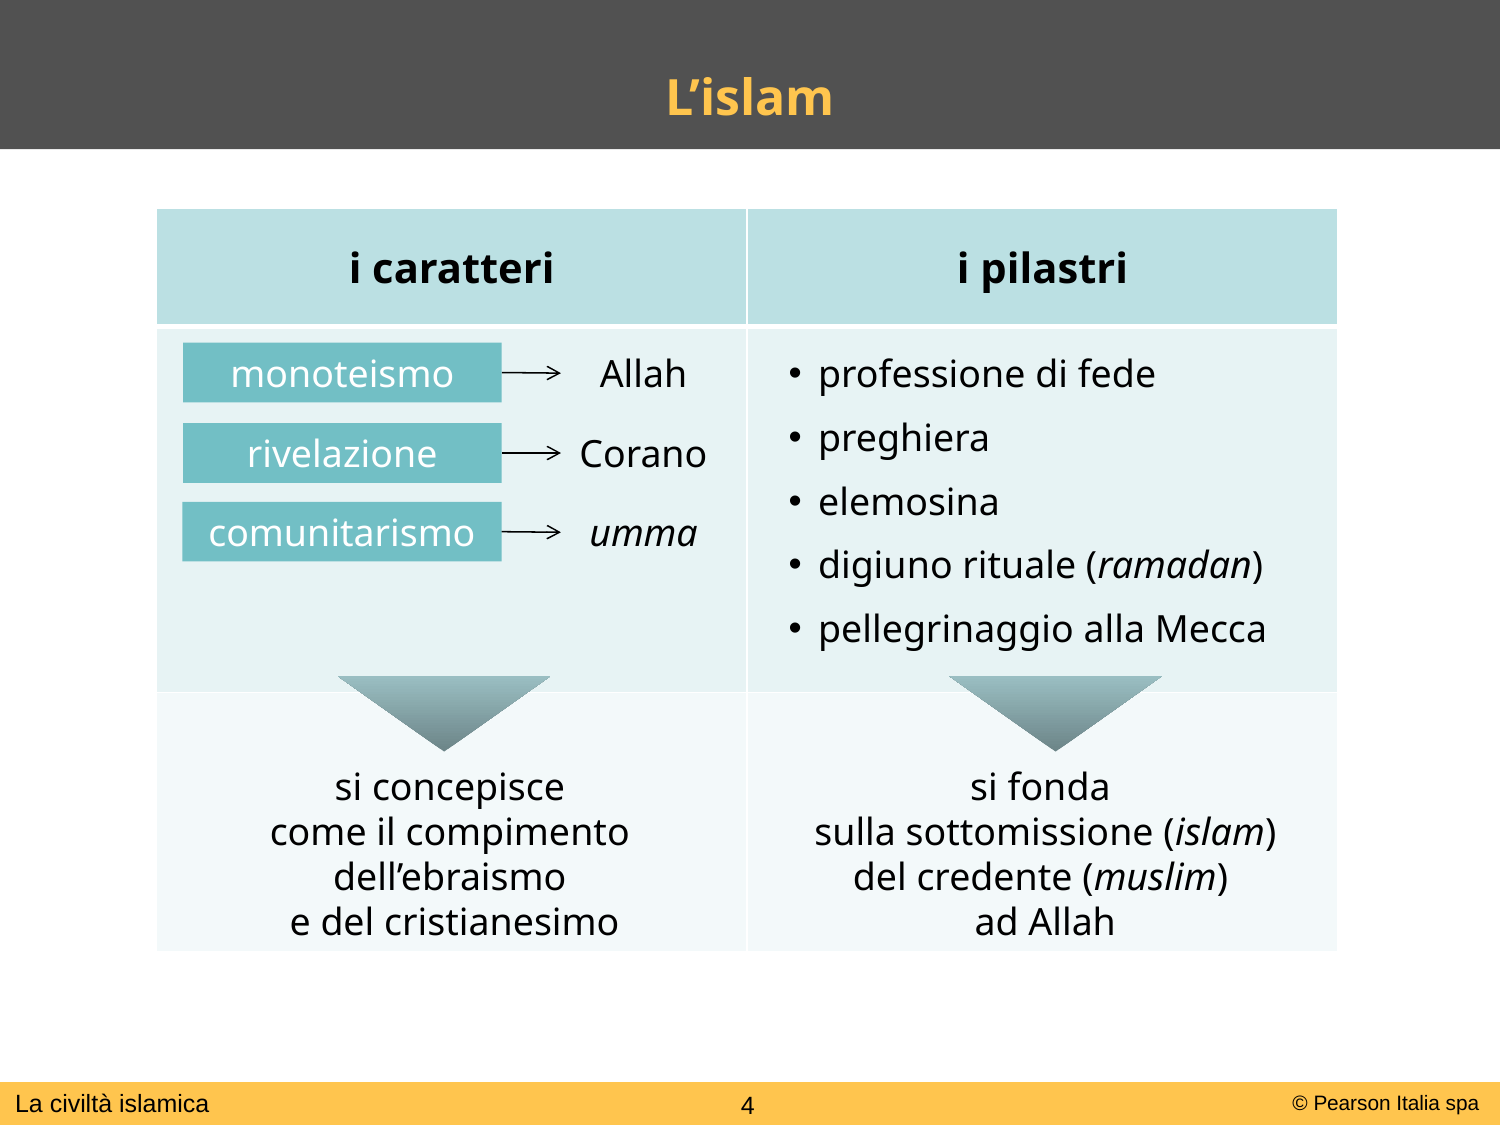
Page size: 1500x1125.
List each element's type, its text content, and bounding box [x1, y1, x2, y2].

text_box comunitarismo [182, 501, 502, 562]
text_box si concepisce come il compimento dell’ebraismo e del cristianesimo [183, 755, 727, 951]
text_box monoteismo [183, 342, 502, 403]
table_cell [157, 329, 746, 692]
text_box [949, 676, 1162, 752]
table_cell [748, 329, 1337, 692]
text_box Corano [560, 423, 727, 483]
text_box professione di fede preghiera elemosina digiuno rituale (ramadan) pellegrinaggio alla Mecca [773, 342, 1338, 658]
text_box si fonda sulla sottomissione (islam) del credente (muslim) ad Allah [773, 755, 1317, 951]
text_box umma [560, 501, 727, 562]
table_header i pilastri [748, 209, 1337, 324]
text_box rivelazione [183, 423, 502, 483]
footer La civiltà islamica [0, 1080, 476, 1125]
slide_number © Pearson Italia spa [1149, 1082, 1500, 1125]
slide_number 4 [572, 1082, 924, 1125]
text_box L’islam [0, 57, 1500, 133]
table_header i caratteri [157, 209, 746, 324]
table_cell [748, 693, 1337, 951]
text_box [337, 676, 551, 752]
text_box Allah [560, 342, 727, 403]
table_cell [157, 693, 746, 951]
